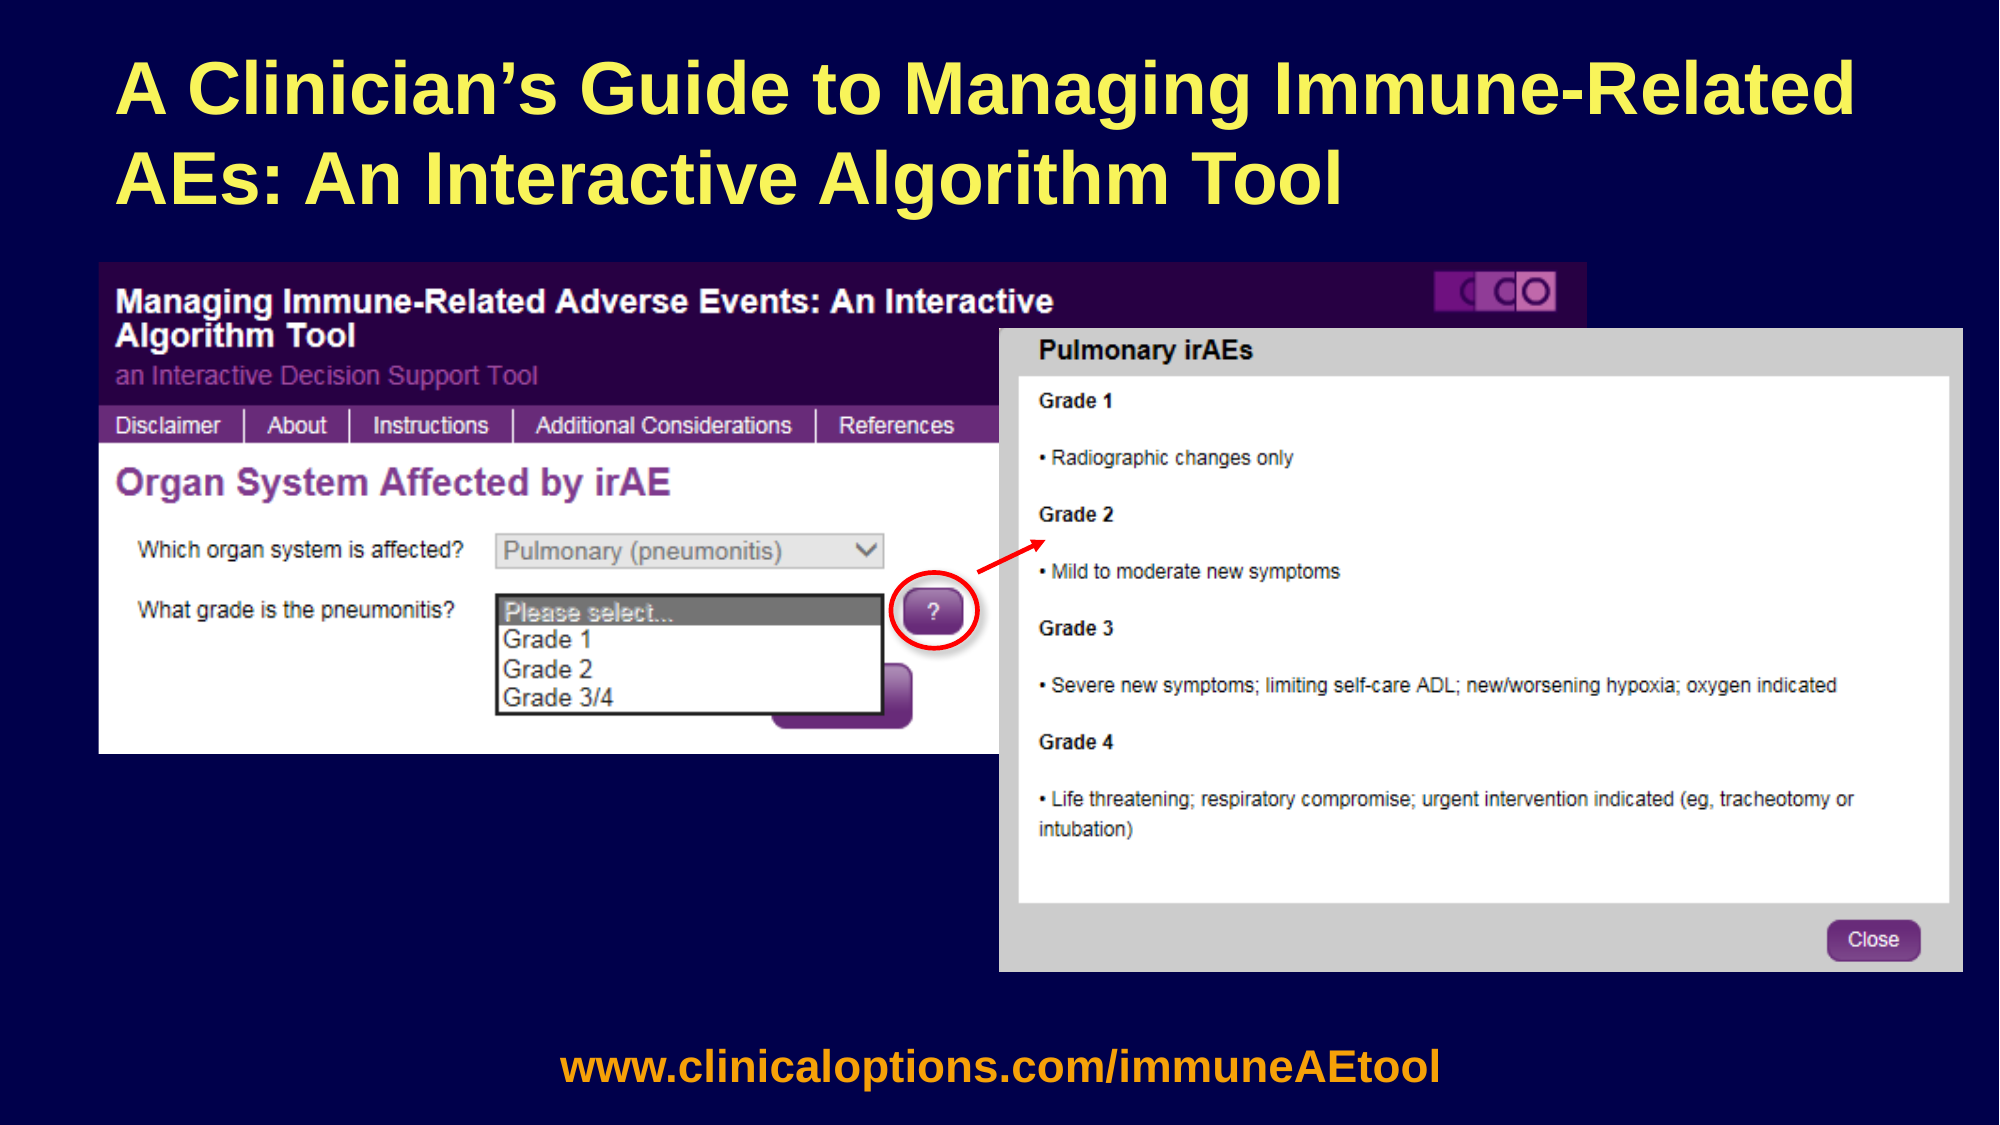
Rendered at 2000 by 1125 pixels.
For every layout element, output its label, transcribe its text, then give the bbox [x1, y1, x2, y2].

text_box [977, 539, 1046, 573]
picture [98, 262, 1963, 972]
text_box www.clinicaloptions.com/immuneAEtool [118, 1028, 1883, 1099]
title A Clinician’s Guide to Managing Immune-Related AEs: An Interactive Algorithm Tool [99, 39, 1883, 220]
